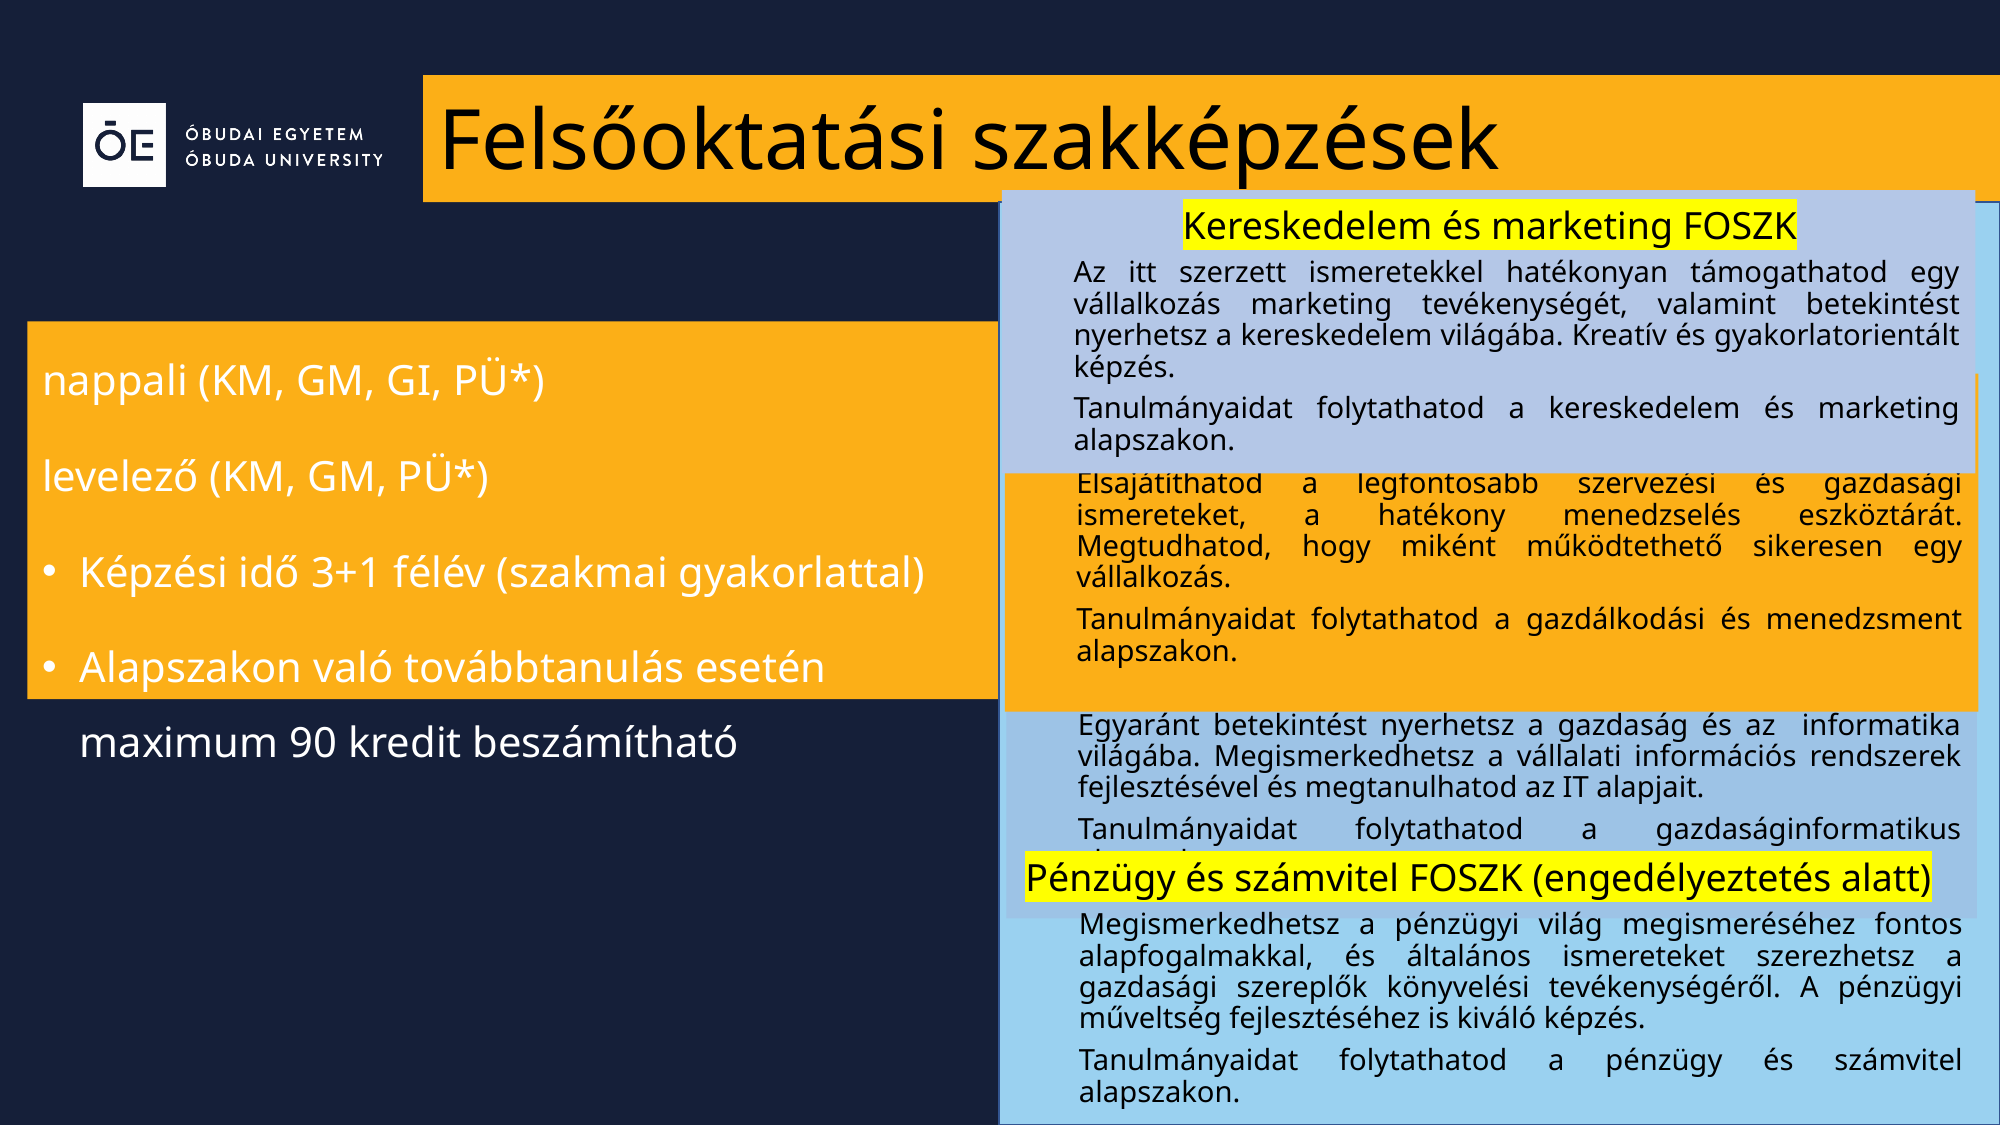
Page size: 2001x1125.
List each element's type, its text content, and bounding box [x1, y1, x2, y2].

list nappali (KM, GM, GI, PÜ*) levelező (KM, GM, PÜ*) Képzési idő 3+1 félév (szakmai gyakorlattal) Alapszakon való továbbtanulás esetén maximum 90 kredit beszámítható [27, 321, 998, 700]
list Gazdaságinformatikus FOSZK Egyaránt betekintést nyerhetsz a gazdaság és az informatika világába. Megismerkedhetsz a vállalati információs rendszerek fejlesztésével és megtanulhatod az IT alapjait. Tanulmányaidat folytathatod a gazdaságinformatikus alapszakon. [1006, 712, 1977, 919]
title Felsőoktatási szakképzések [423, 75, 2000, 203]
list Kereskedelem és marketing FOSZK Az itt szerzett ismeretekkel hatékonyan támogathatod egy vállalkozás marketing tevékenységét, valamint betekintést nyerhetsz a kereskedelem világába. Kreatív és gyakorlatorientált képzés. Tanulmányaidat folytathatod a kereskedelem és marketing alapszakon. [1001, 190, 1976, 474]
text_box [998, 201, 2000, 1125]
list Gazdálkodási és menedzsment FOSZK Elsajátíthatod a legfontosabb szervezési és gazdasági ismereteket, a hatékony menedzselés eszköztárát. Megtudhatod, hogy miként működtethető sikeresen egy vállalkozás. Tanulmányaidat folytathatod a gazdálkodási és menedzsment alapszakon. [1004, 373, 1979, 712]
